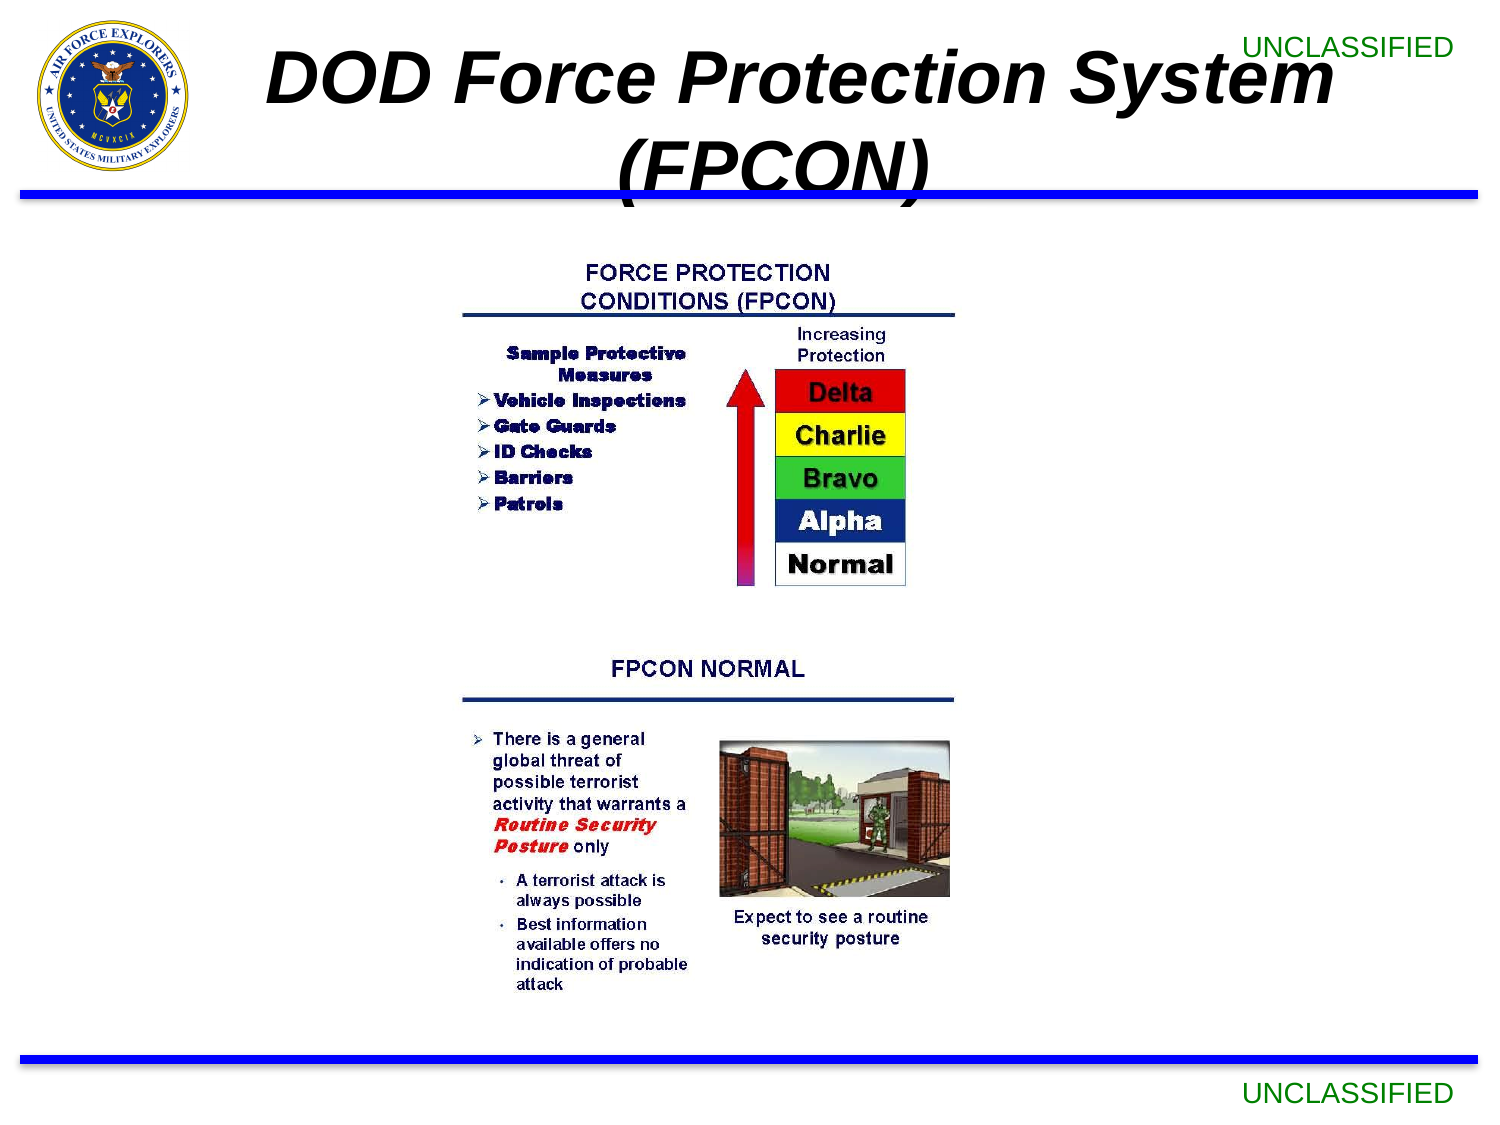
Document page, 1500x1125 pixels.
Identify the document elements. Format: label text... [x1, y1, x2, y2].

title DOD Force Protection System (FPCON) [167, 4, 1498, 233]
text_box UNCLASSIFIED [1218, 1067, 1478, 1118]
picture [440, 207, 987, 1047]
picture [36, 19, 190, 172]
text_box UNCLASSIFIED [1218, 21, 1478, 72]
